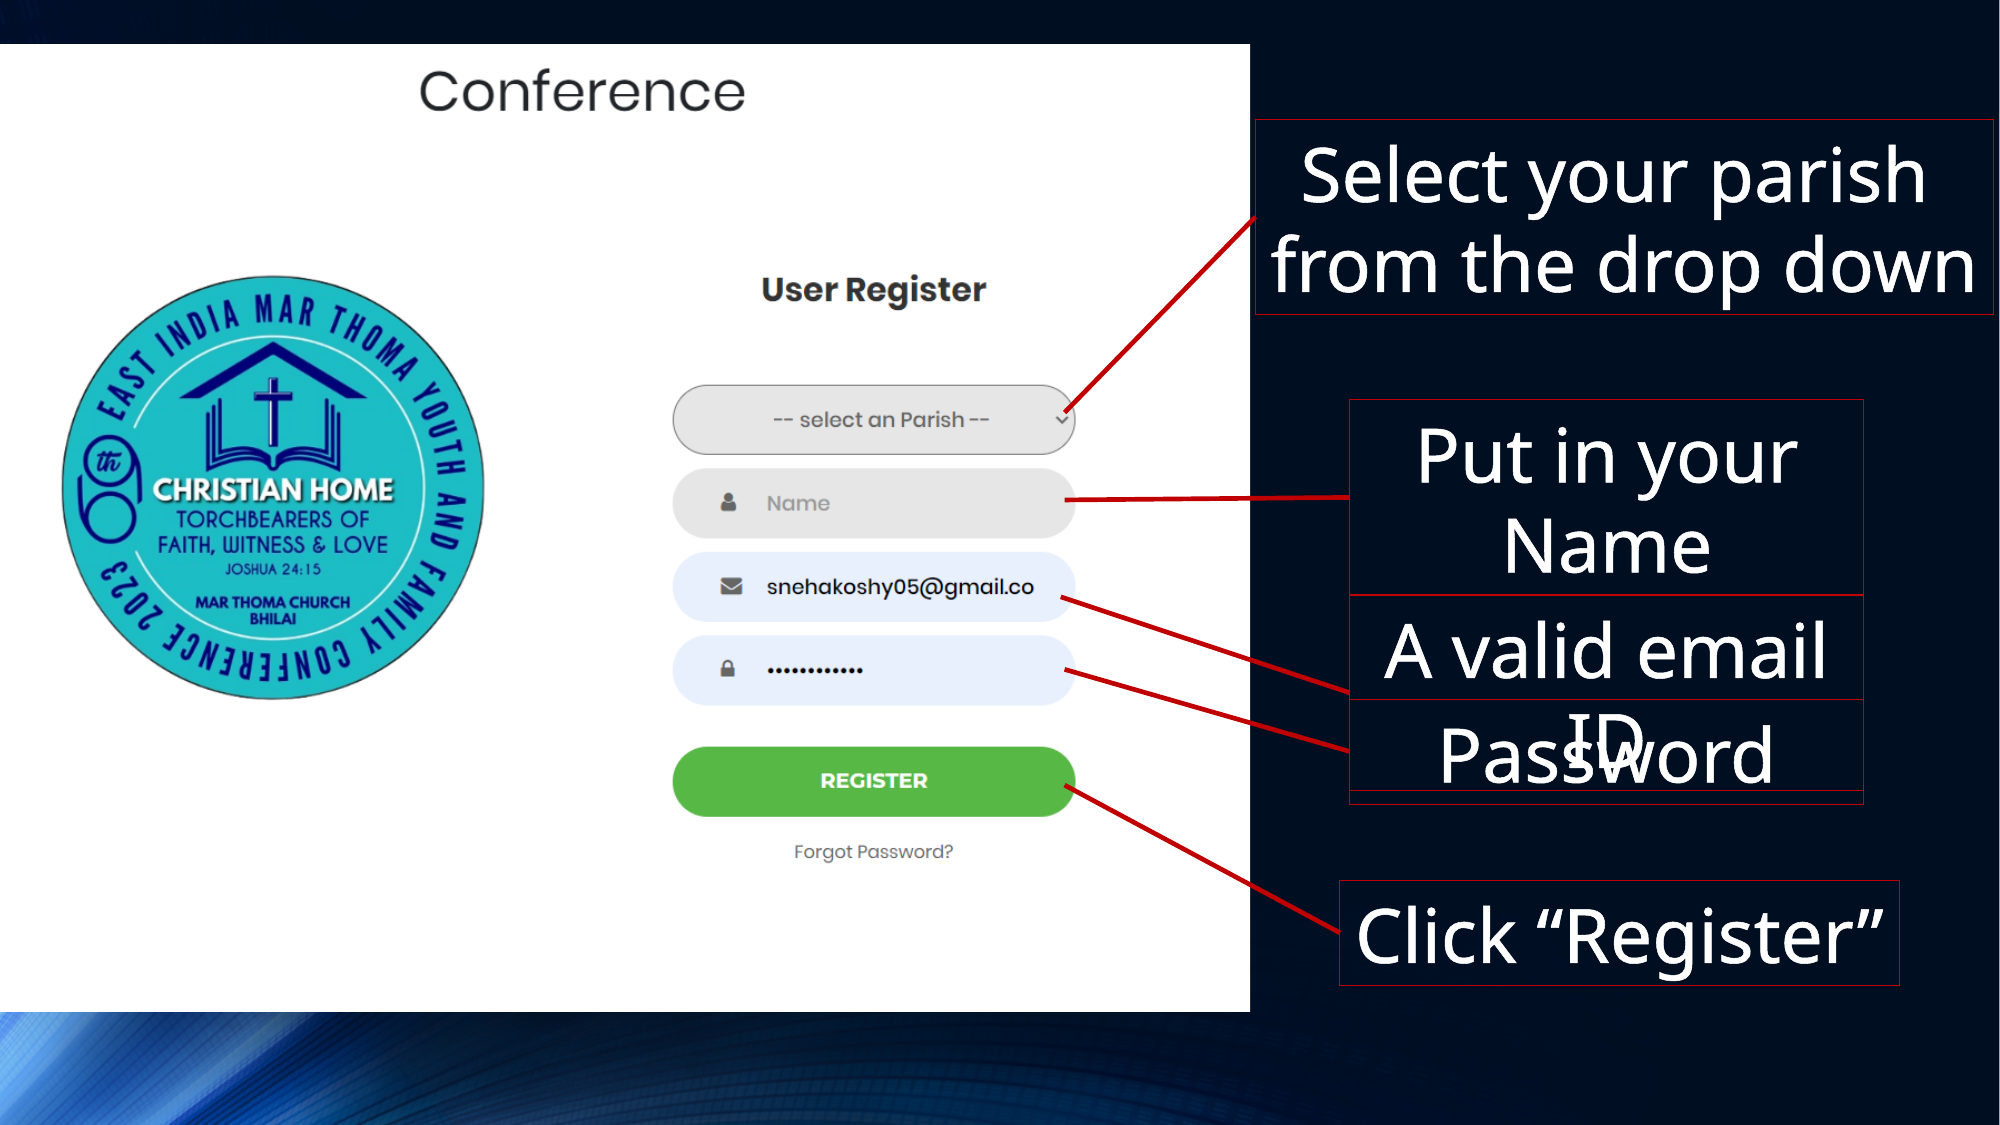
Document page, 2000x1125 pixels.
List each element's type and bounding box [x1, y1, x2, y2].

text_box [1064, 119, 1952, 413]
text_box [1064, 785, 1876, 987]
text_box [1060, 595, 1864, 702]
text_box [1064, 702, 1864, 807]
text_box [1064, 413, 1864, 595]
picture [0, 0, 2000, 1125]
